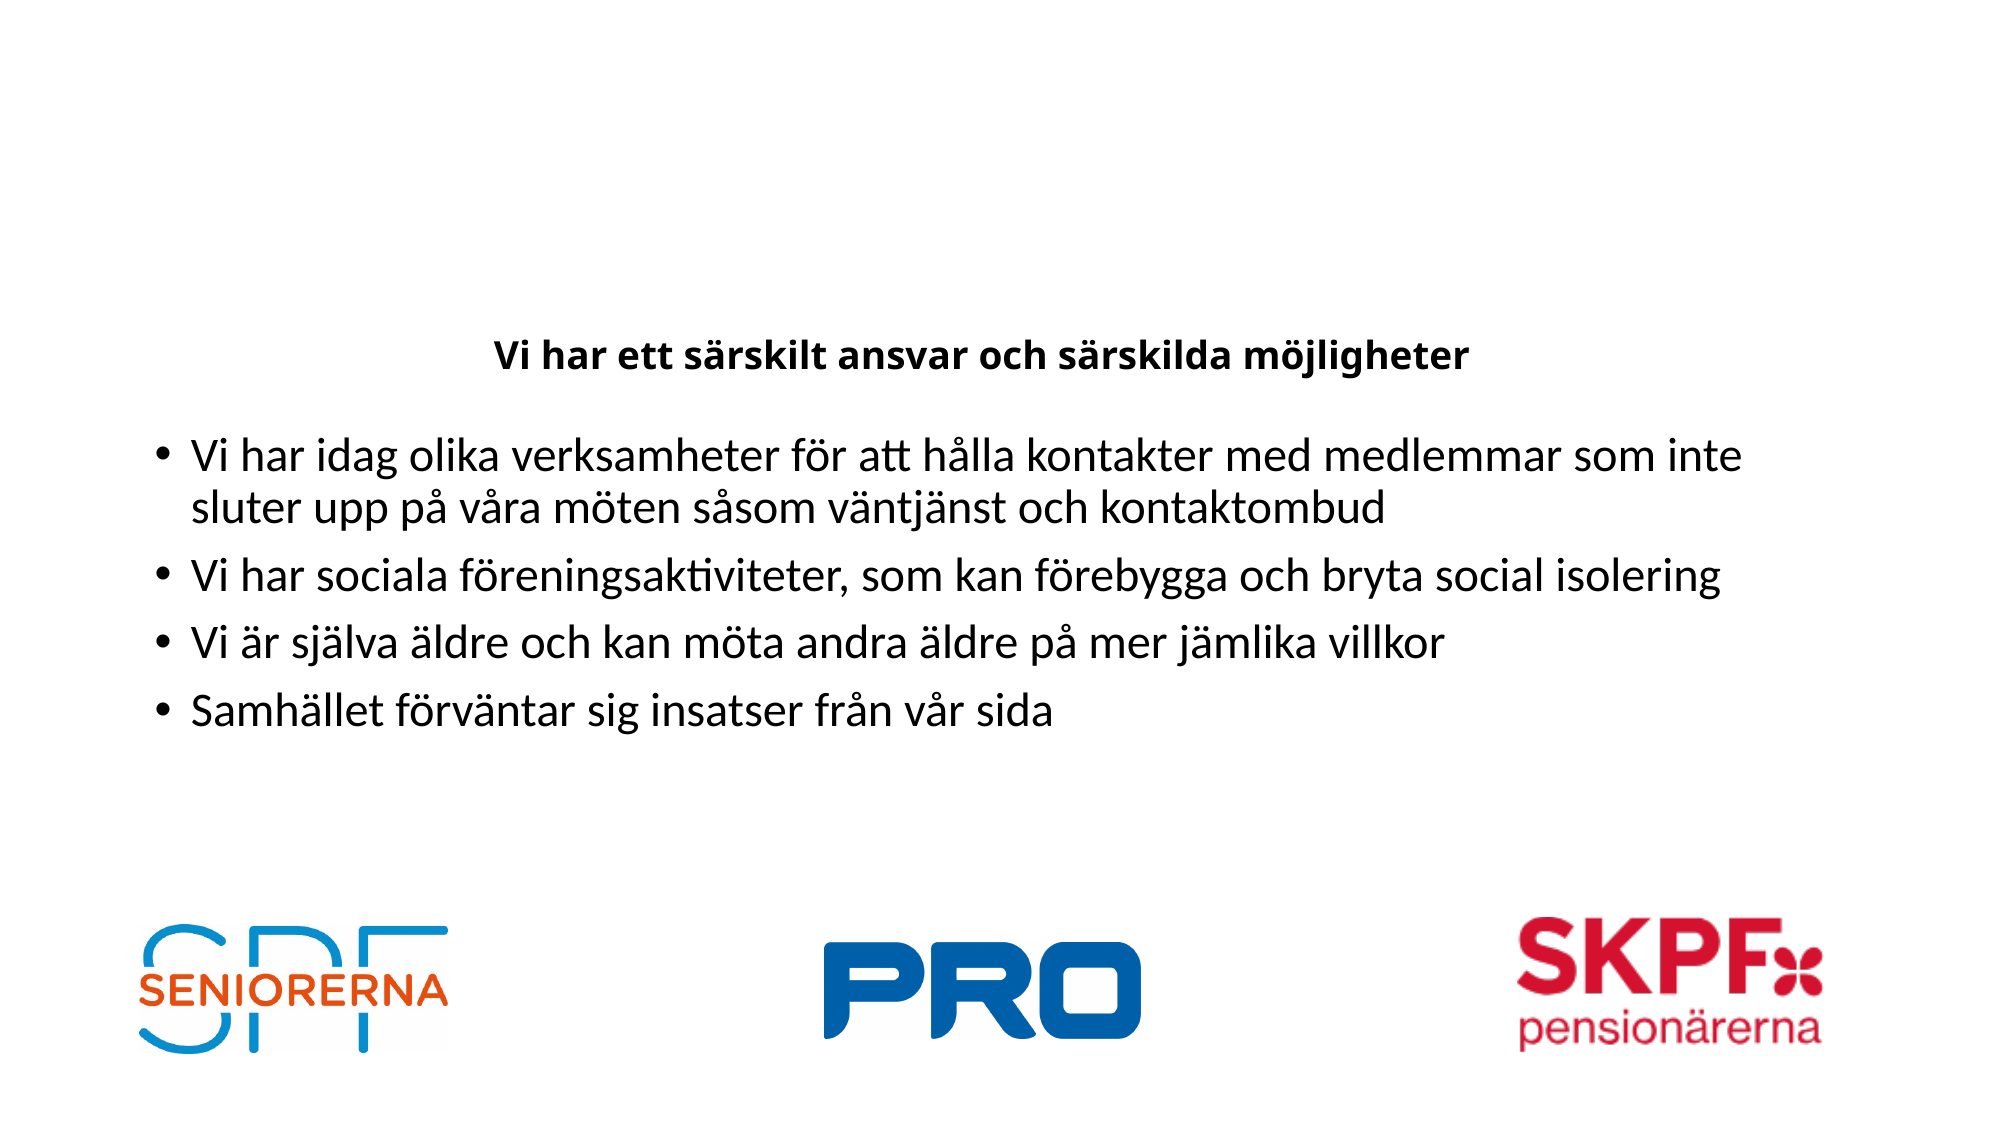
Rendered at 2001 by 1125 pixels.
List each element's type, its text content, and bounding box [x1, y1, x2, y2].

picture [139, 1035, 175, 1054]
picture [139, 924, 448, 1054]
subtitle Vi har idag olika verksamheter för att hålla kontakter med medlemmar som inte sluter upp på våra möten såsom väntjänst och kontaktombud Vi har sociala föreningsaktiviteter, som kan förebygga och bryta social isolering Vi är själva äldre och kan möta andra äldre på mer jämlika villkor Samhället förväntar sig insatser från vår sida [139, 422, 1880, 931]
title Vi har ett särskilt ansvar och särskilda möjligheter [201, 241, 1764, 386]
picture [1517, 917, 1826, 1054]
picture [824, 942, 1141, 1040]
